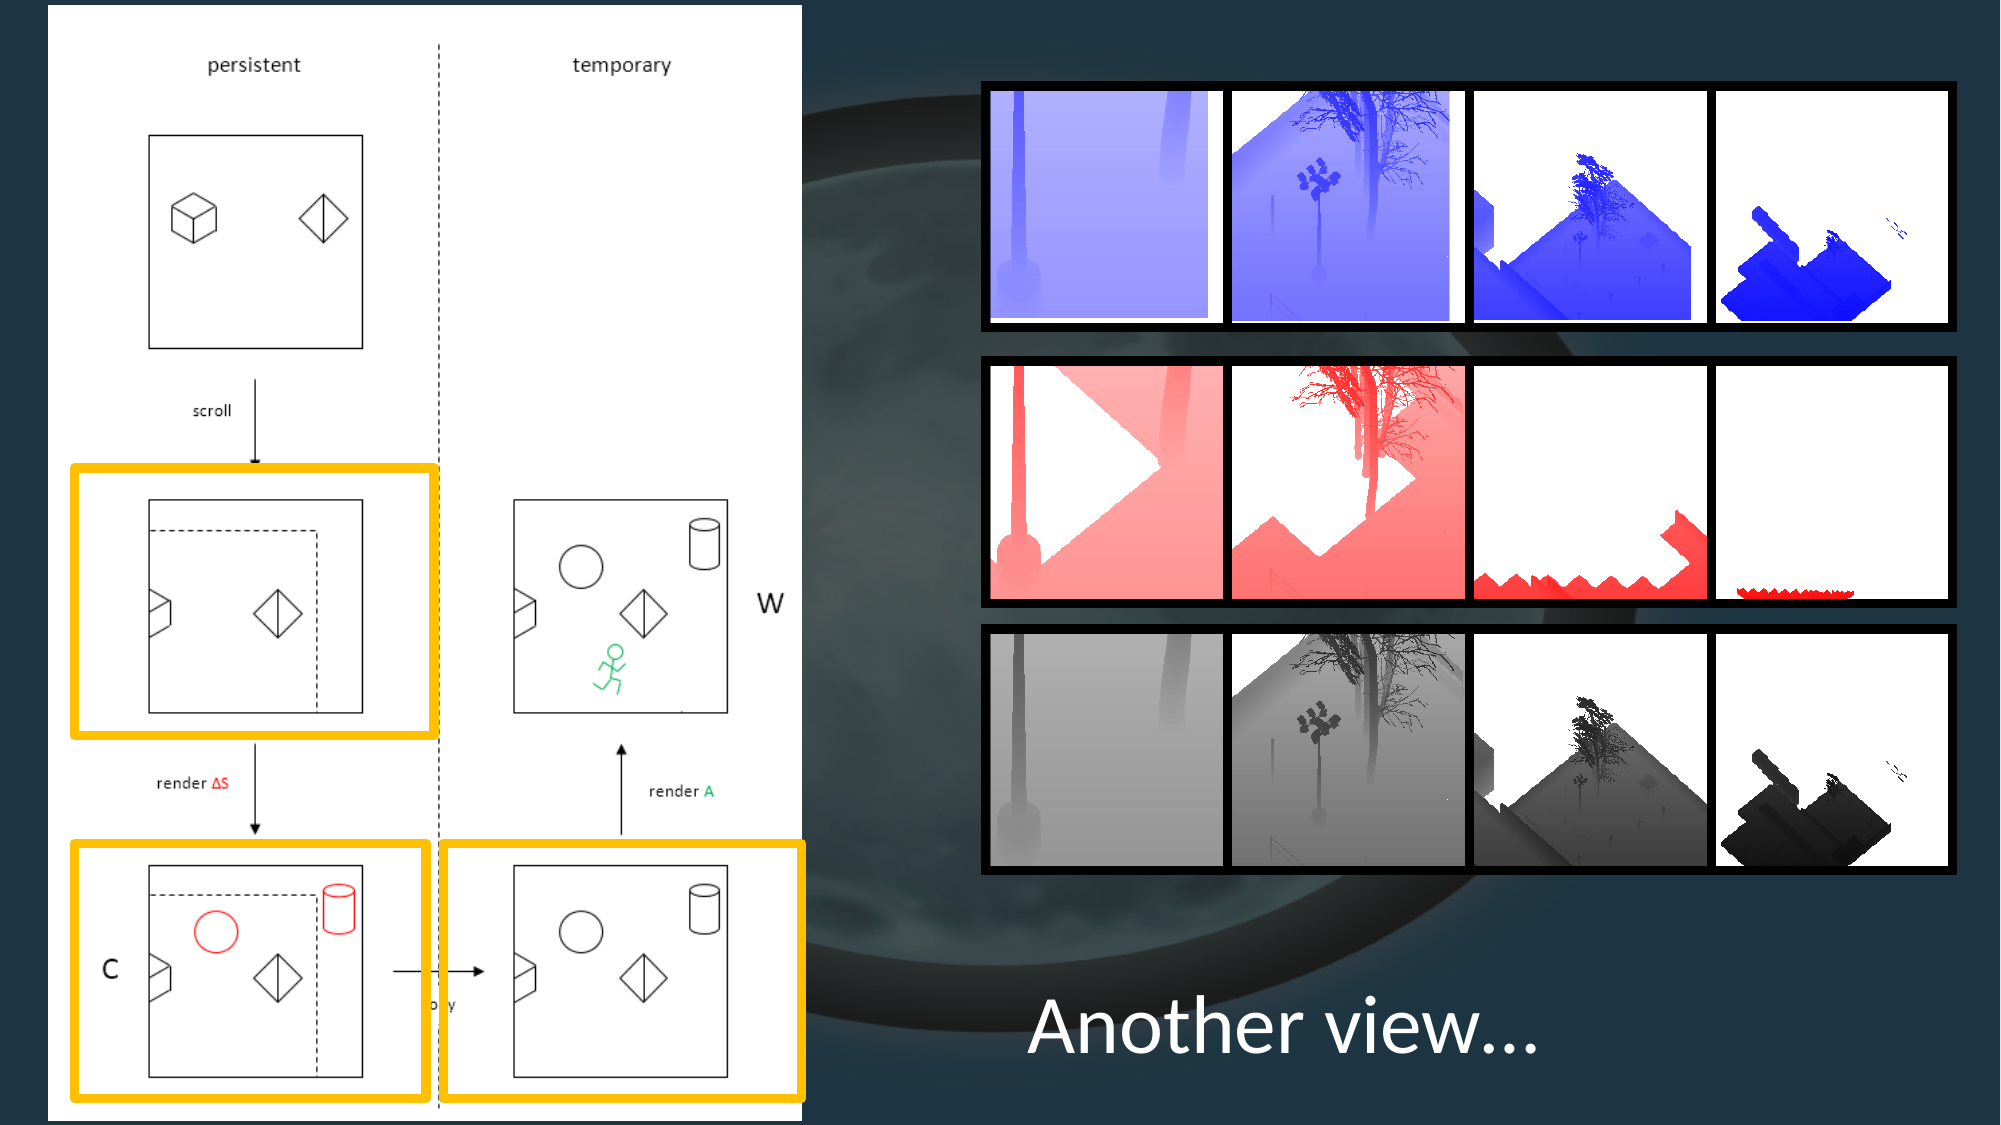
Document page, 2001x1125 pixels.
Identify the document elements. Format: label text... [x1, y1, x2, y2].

text_box Another view… [1012, 962, 1925, 1078]
picture [0, 0, 2001, 1125]
